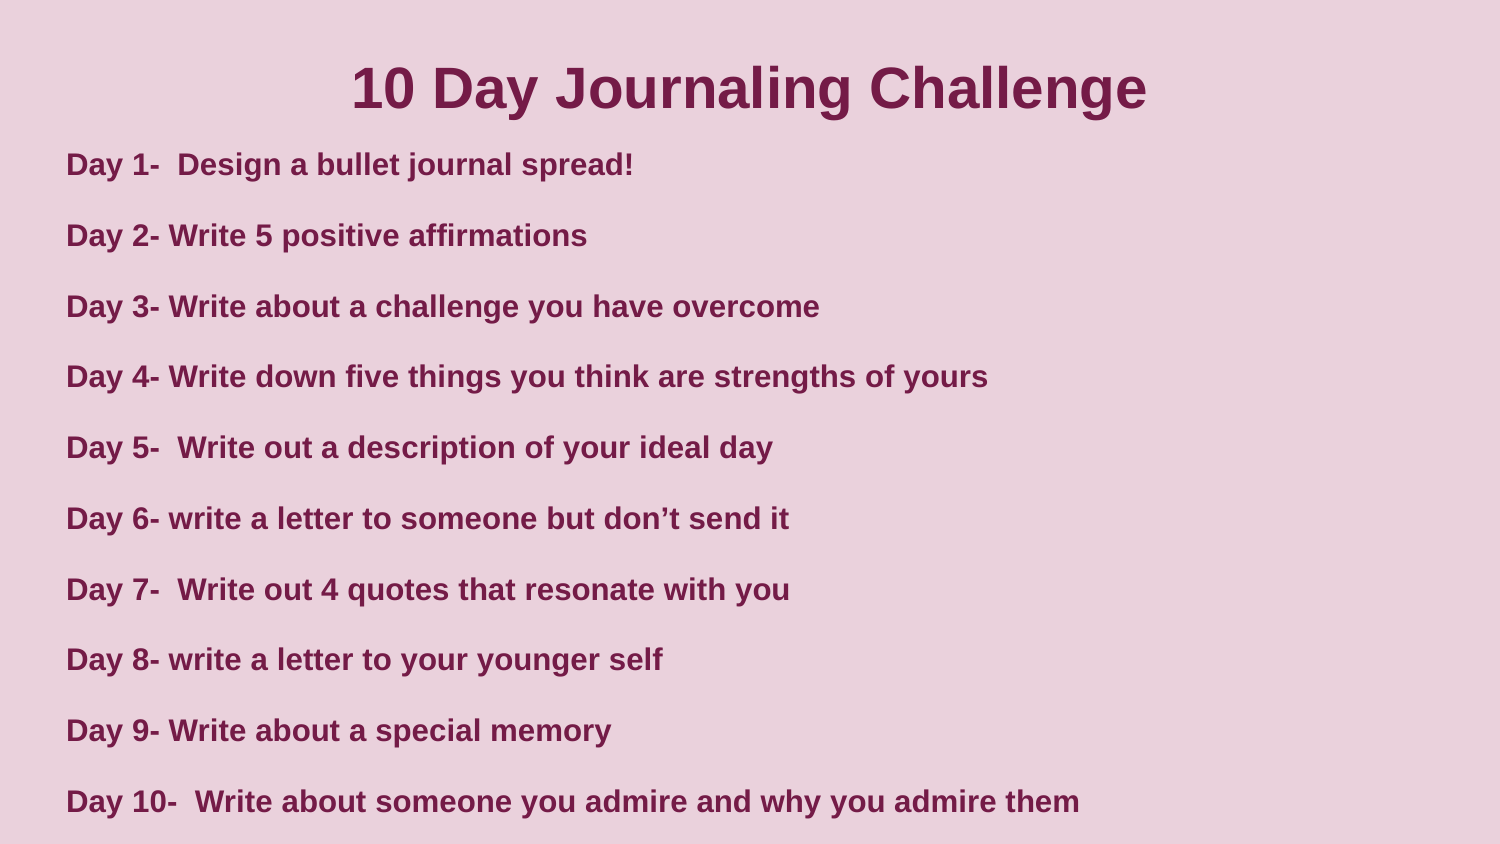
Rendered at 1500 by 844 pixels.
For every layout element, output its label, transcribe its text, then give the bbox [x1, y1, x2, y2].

list Day 1- Design a bullet journal spread! Day 2- Write 5 positive affirmations Day 3- Write about a challenge you have overcome Day 4- Write down five things you think are strengths of yours Day 5- Write out a description of your ideal day Day 6- write a letter to someone but don’t send it Day 7- Write out 4 quotes that resonate with you Day 8- write a letter to your younger self Day 9- Write about a special memory Day 10- Write about someone you admire and why you admire them [51, 129, 1449, 835]
title 10 Day Journaling Challenge [51, 35, 1449, 129]
